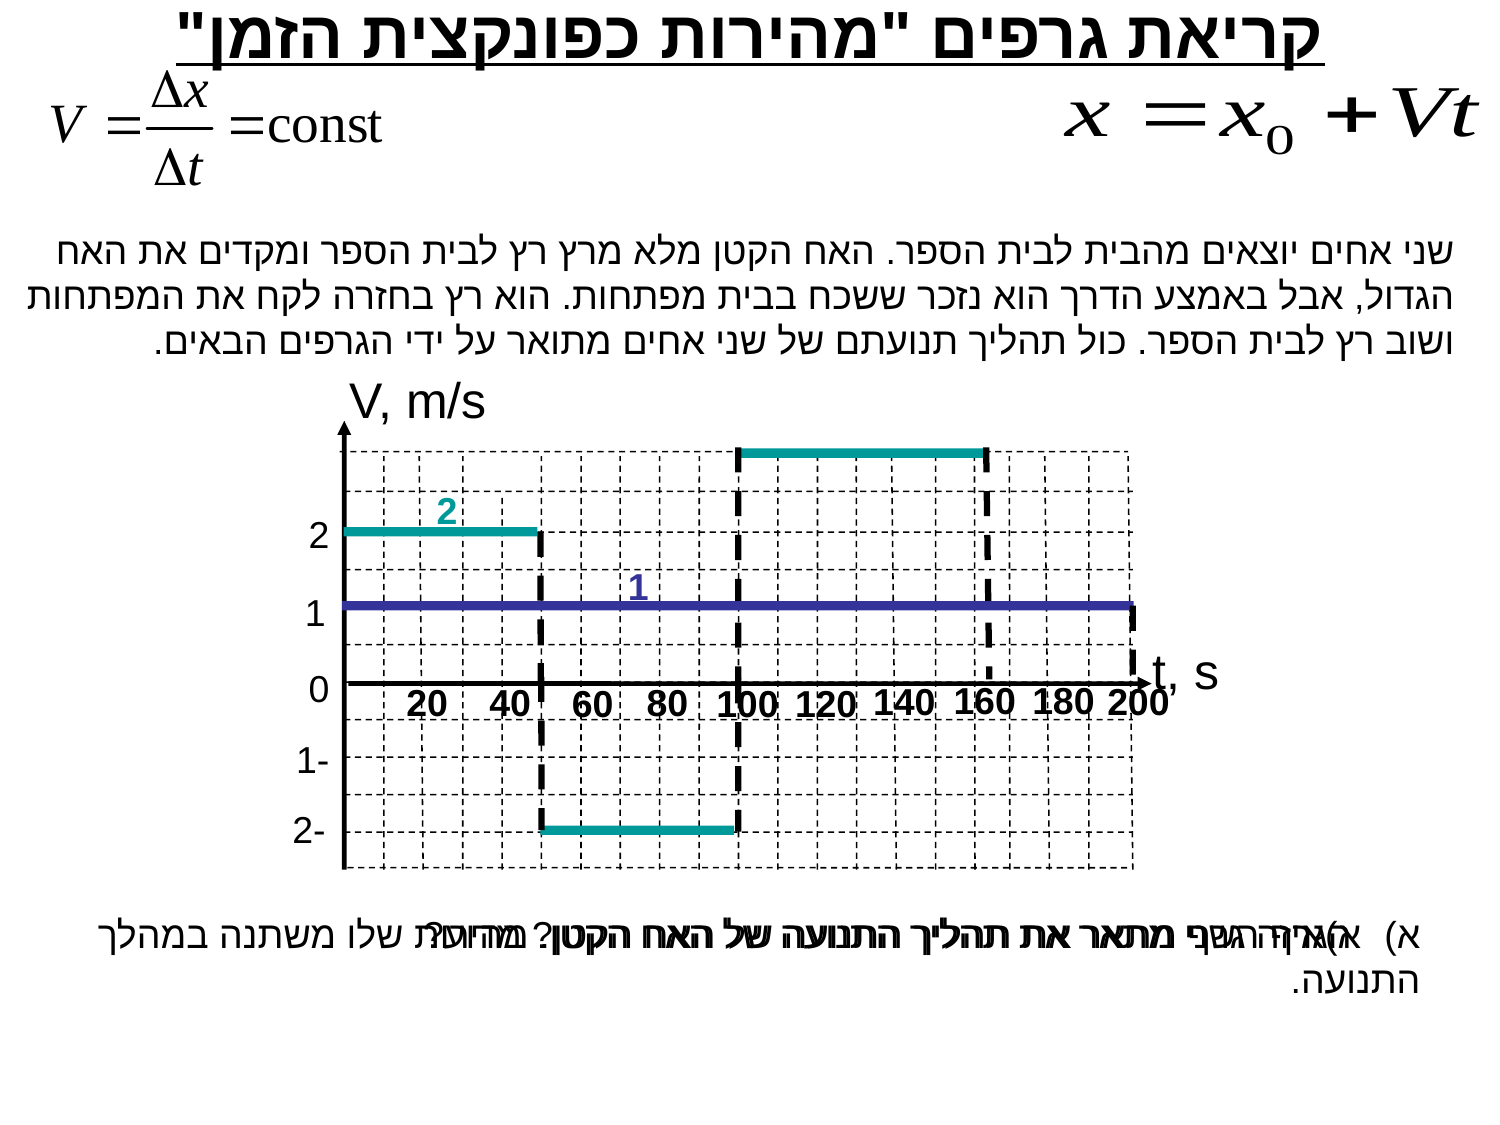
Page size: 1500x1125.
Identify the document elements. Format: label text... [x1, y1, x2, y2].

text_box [229, 361, 1235, 870]
text_box שני אחים יוצאים מהבית לבית הספר. האח הקטן מלא מרץ רץ לבית הספר ומקדים את האח הגדול, אבל באמצע הדרך הוא נזכר ששכח בבית מפתחות. הוא רץ בחזרה לקח את המפתחות ושוב רץ לבית הספר. כול תהליך תנועתם של שני אחים מתואר על ידי הגרפים הבאים. [0, 219, 1471, 370]
text_box א) הגרף השני מתאר את תהליך התנועה של האח הקטן. מהירות שלו משתנה במהלך התנועה. [29, 903, 1436, 1009]
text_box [341, 554, 1134, 677]
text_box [343, 447, 990, 553]
text_box קריאת גרפים "מהירות כפונקצית הזמן" [76, 0, 1424, 80]
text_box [44, 54, 396, 198]
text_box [343, 685, 990, 832]
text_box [1045, 62, 1500, 173]
